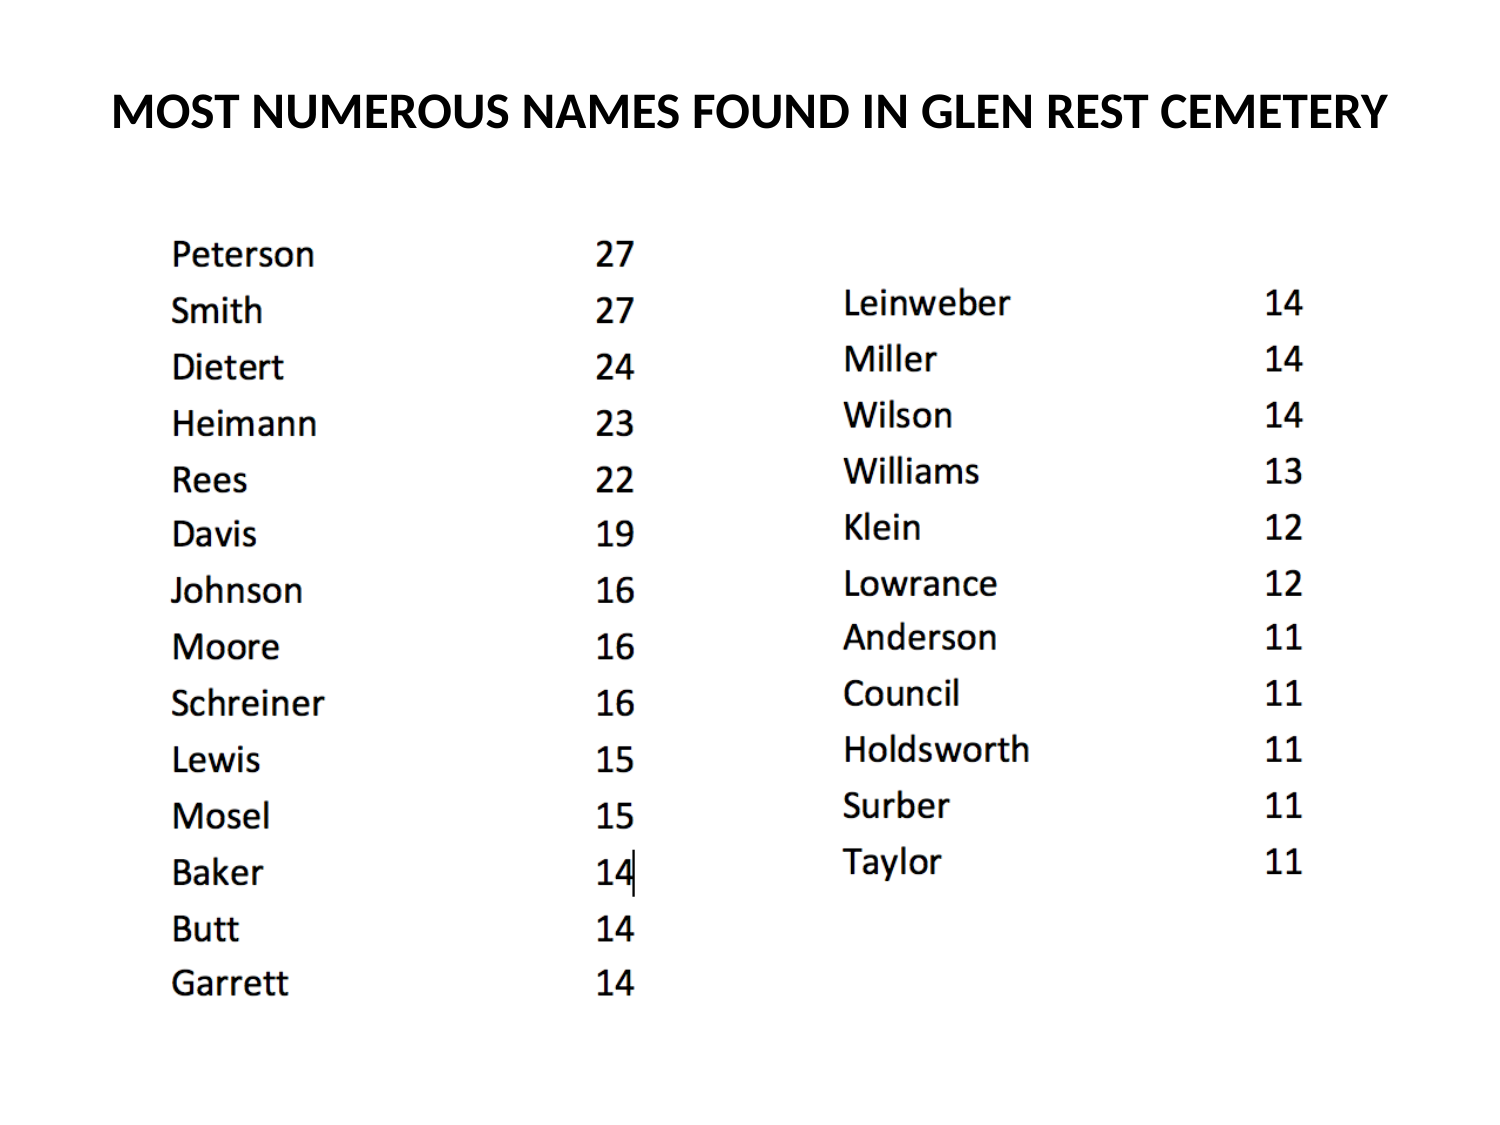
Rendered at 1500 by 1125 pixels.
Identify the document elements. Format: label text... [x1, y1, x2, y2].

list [761, 208, 1426, 1006]
title MOST NUMEROUS NAMES FOUND IN GLEN REST CEMETERY [75, 45, 1425, 233]
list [74, 208, 738, 1006]
